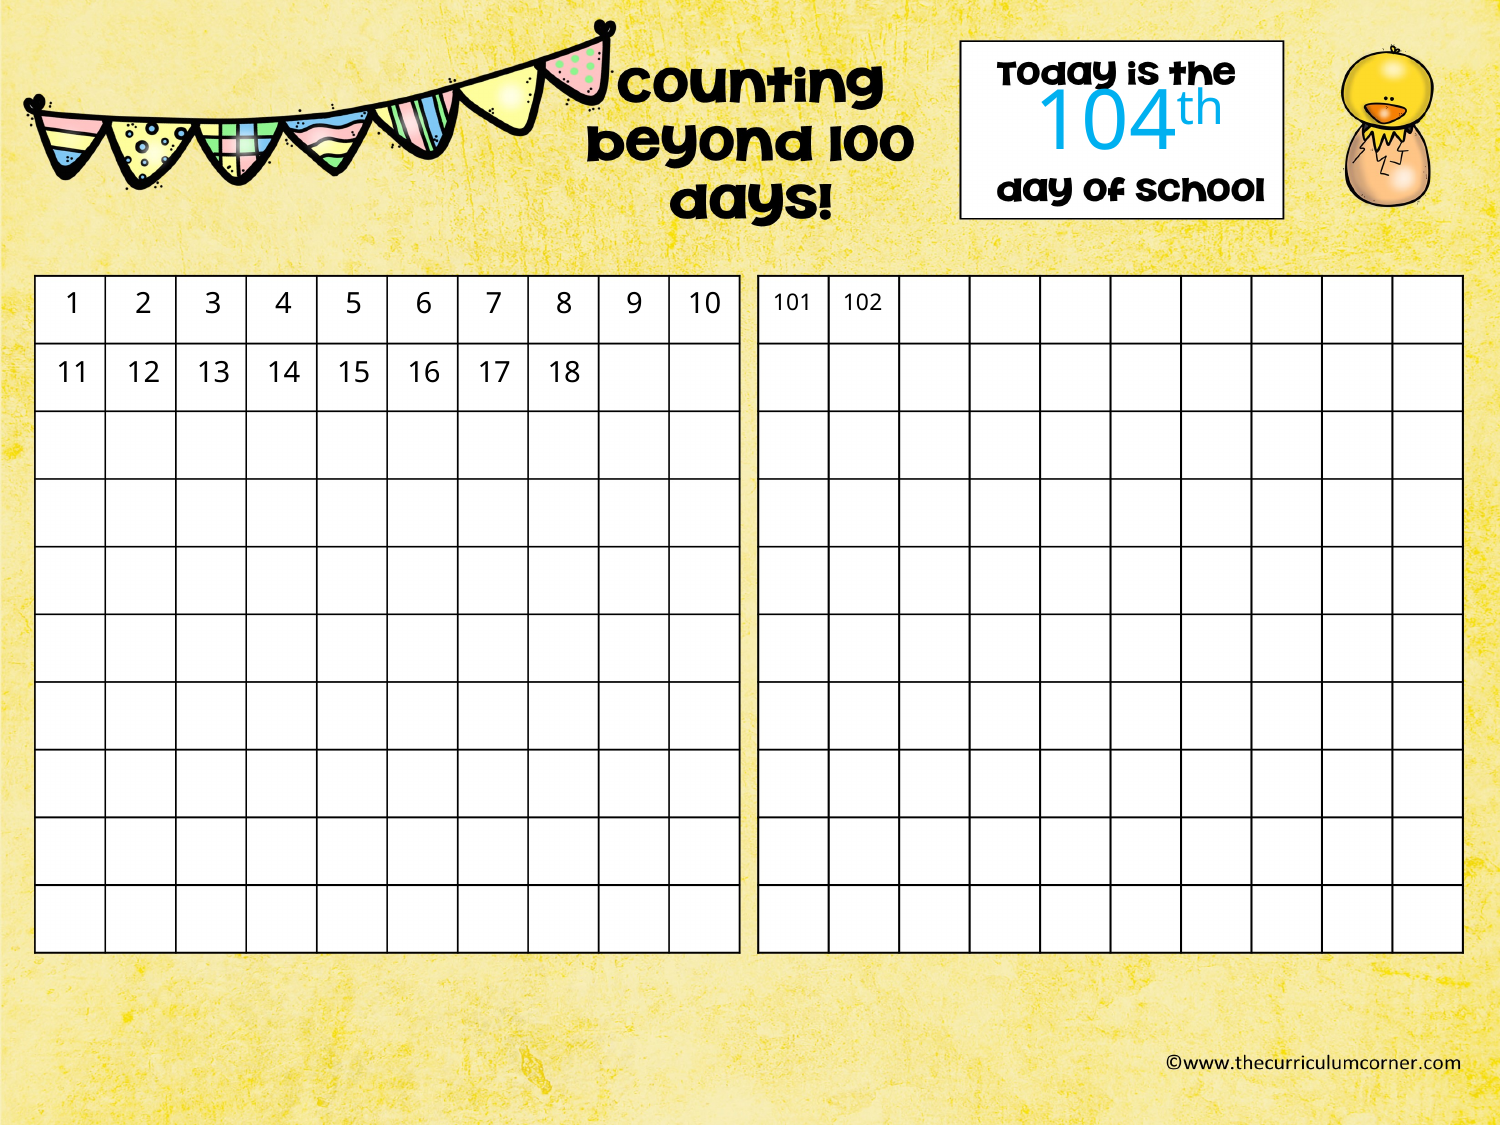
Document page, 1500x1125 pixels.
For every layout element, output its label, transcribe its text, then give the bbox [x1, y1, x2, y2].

table_cell [178, 546, 249, 616]
table_cell [758, 754, 828, 823]
table_cell [898, 475, 968, 545]
table_cell [968, 684, 1038, 754]
table_cell [1108, 684, 1179, 754]
table_cell [670, 616, 740, 686]
table_cell [389, 825, 459, 895]
table_cell [319, 406, 389, 476]
table_cell [1249, 406, 1319, 475]
table_cell [599, 406, 670, 476]
table_header 2 [108, 267, 178, 337]
table_cell [1389, 475, 1459, 545]
table_cell [38, 546, 108, 616]
table_cell [1389, 893, 1459, 962]
table_cell [1179, 823, 1249, 893]
table_cell [758, 823, 828, 893]
table_header [1108, 267, 1179, 336]
table_cell [1249, 475, 1319, 545]
table_header [1249, 267, 1319, 336]
table_cell [1319, 823, 1389, 893]
table_cell [758, 406, 828, 475]
table_cell [758, 336, 828, 406]
table_cell [599, 686, 670, 755]
table_cell [1038, 684, 1108, 754]
table_header [898, 267, 968, 336]
table_cell [249, 686, 319, 755]
table_cell [529, 476, 599, 546]
table_cell 16 [389, 337, 459, 406]
table_cell [108, 616, 178, 686]
table_cell [249, 546, 319, 616]
table_cell [249, 755, 319, 825]
table_cell [319, 546, 389, 616]
table_header 7 [459, 267, 529, 337]
table_cell [670, 406, 740, 476]
table_cell [898, 336, 968, 406]
table_cell [599, 476, 670, 546]
table_cell 14 [249, 337, 319, 406]
table_cell [968, 893, 1038, 962]
table_cell [529, 825, 599, 895]
table_cell 11 [38, 337, 108, 406]
table_cell [1319, 545, 1389, 615]
table_cell [968, 615, 1038, 684]
table_cell [38, 755, 108, 825]
table_cell [968, 406, 1038, 475]
table_cell [108, 686, 178, 755]
table_cell [1108, 545, 1179, 615]
table_cell [968, 475, 1038, 545]
table_cell [529, 616, 599, 686]
table_cell [898, 615, 968, 684]
table_cell 12 [108, 337, 178, 406]
table_cell [758, 893, 828, 962]
table_cell [178, 686, 249, 755]
table_cell [178, 895, 249, 965]
table_cell 13 [178, 337, 249, 406]
table_cell [459, 476, 529, 546]
table_cell [599, 825, 670, 895]
table_cell [1249, 754, 1319, 823]
table_cell [758, 684, 828, 754]
table_cell 17 [459, 337, 529, 406]
table_cell [599, 546, 670, 616]
table_cell [319, 755, 389, 825]
table_cell [1179, 336, 1249, 406]
table_cell [389, 476, 459, 546]
table_cell [1108, 475, 1179, 545]
table_cell [1179, 684, 1249, 754]
table_cell 18 [529, 337, 599, 406]
table_cell [178, 616, 249, 686]
table_cell [968, 336, 1038, 406]
table_cell [1108, 406, 1179, 475]
table_header 8 [529, 267, 599, 337]
table_cell [459, 686, 529, 755]
table_cell [459, 616, 529, 686]
table_cell [108, 895, 178, 965]
table_cell [670, 825, 740, 895]
table_cell [459, 406, 529, 476]
table_cell [178, 825, 249, 895]
table_cell [1249, 615, 1319, 684]
table_header 102 [828, 267, 898, 336]
table_cell [1389, 754, 1459, 823]
table_cell [1108, 823, 1179, 893]
table_cell [828, 406, 898, 475]
text_box 104th [1019, 58, 1297, 174]
table_cell [898, 754, 968, 823]
table_cell [1319, 406, 1389, 475]
table_cell [1179, 406, 1249, 475]
table_cell [1108, 754, 1179, 823]
table_cell [1389, 823, 1459, 893]
table_cell [670, 546, 740, 616]
table_cell [319, 686, 389, 755]
table_cell [599, 337, 670, 406]
table_cell [1179, 545, 1249, 615]
table_cell [828, 545, 898, 615]
table_header 1 [38, 267, 108, 337]
table_cell [1319, 615, 1389, 684]
table_cell [459, 895, 529, 965]
table_header 5 [319, 267, 389, 337]
table_cell [529, 686, 599, 755]
table_cell [178, 755, 249, 825]
table_cell [459, 755, 529, 825]
table_cell [1389, 684, 1459, 754]
table_cell [38, 616, 108, 686]
table_cell [1179, 615, 1249, 684]
table_cell [828, 684, 898, 754]
table_cell [1038, 615, 1108, 684]
table_header [968, 267, 1038, 336]
table_cell [828, 475, 898, 545]
table_cell [38, 825, 108, 895]
table_cell [389, 755, 459, 825]
table_cell [828, 754, 898, 823]
table_cell [459, 546, 529, 616]
table_cell [968, 754, 1038, 823]
table_cell [389, 406, 459, 476]
table_cell [828, 893, 898, 962]
table_cell [319, 476, 389, 546]
table_cell [758, 475, 828, 545]
table_header 3 [178, 267, 249, 337]
table_cell [529, 895, 599, 965]
table_cell [1108, 615, 1179, 684]
table_cell [1319, 684, 1389, 754]
table_cell [1038, 754, 1108, 823]
table_cell [319, 616, 389, 686]
table_cell [389, 895, 459, 965]
table_cell [1319, 893, 1389, 962]
table_cell [1038, 336, 1108, 406]
table_cell [178, 406, 249, 476]
table_cell [599, 755, 670, 825]
table_cell [1038, 545, 1108, 615]
table_cell [898, 545, 968, 615]
table_cell [529, 755, 599, 825]
table_cell [1038, 475, 1108, 545]
table_cell [1389, 615, 1459, 684]
table_cell [38, 686, 108, 755]
table_cell [108, 406, 178, 476]
table_cell [1108, 336, 1179, 406]
table_cell [108, 755, 178, 825]
table_cell [898, 684, 968, 754]
table_cell [1249, 684, 1319, 754]
table_cell [599, 616, 670, 686]
table_cell [1179, 475, 1249, 545]
table_header 4 [249, 267, 319, 337]
table_cell [1249, 893, 1319, 962]
table_cell [1249, 336, 1319, 406]
table_cell [1038, 893, 1108, 962]
table_header 101 [758, 267, 828, 336]
table_cell [249, 476, 319, 546]
table_cell [38, 476, 108, 546]
table_cell [898, 406, 968, 475]
table_cell [108, 476, 178, 546]
table_header [1038, 267, 1108, 336]
table_cell [1108, 893, 1179, 962]
table_header 10 [670, 267, 740, 337]
table_header [1319, 267, 1389, 336]
table_cell [1389, 406, 1459, 475]
table_cell [1249, 545, 1319, 615]
table_cell [670, 337, 740, 406]
table_cell [459, 825, 529, 895]
table_cell [599, 895, 670, 965]
table_cell [1319, 475, 1389, 545]
picture [0, 0, 1500, 1125]
table_cell [1319, 754, 1389, 823]
table_cell [1389, 336, 1459, 406]
table_cell [1179, 893, 1249, 962]
table_cell [1038, 406, 1108, 475]
table_cell [1319, 336, 1389, 406]
table_cell [1389, 545, 1459, 615]
table_cell [319, 825, 389, 895]
table_cell [529, 546, 599, 616]
table_cell [758, 545, 828, 615]
table_cell [670, 686, 740, 755]
table_cell [968, 823, 1038, 893]
table_cell [670, 476, 740, 546]
table_cell [1038, 823, 1108, 893]
table_cell 15 [319, 337, 389, 406]
table_cell [828, 336, 898, 406]
table_cell [389, 546, 459, 616]
table_cell [178, 476, 249, 546]
table_cell [249, 406, 319, 476]
table_cell [319, 895, 389, 965]
table_header 6 [389, 267, 459, 337]
table_cell [898, 893, 968, 962]
table_cell [529, 406, 599, 476]
table_cell [828, 823, 898, 893]
table_header [1179, 267, 1249, 336]
table_cell [389, 616, 459, 686]
table_cell [670, 895, 740, 965]
table_cell [758, 615, 828, 684]
table_cell [38, 406, 108, 476]
table_cell [670, 755, 740, 825]
table_cell [1179, 754, 1249, 823]
table_cell [108, 825, 178, 895]
table_cell [249, 895, 319, 965]
table_cell [1249, 823, 1319, 893]
table_cell [108, 546, 178, 616]
table_cell [38, 895, 108, 965]
table_header [1389, 267, 1459, 336]
table_cell [828, 615, 898, 684]
table_cell [898, 823, 968, 893]
table_cell [249, 825, 319, 895]
table_cell [968, 545, 1038, 615]
table_cell [389, 686, 459, 755]
table_cell [249, 616, 319, 686]
table_header 9 [599, 267, 670, 337]
